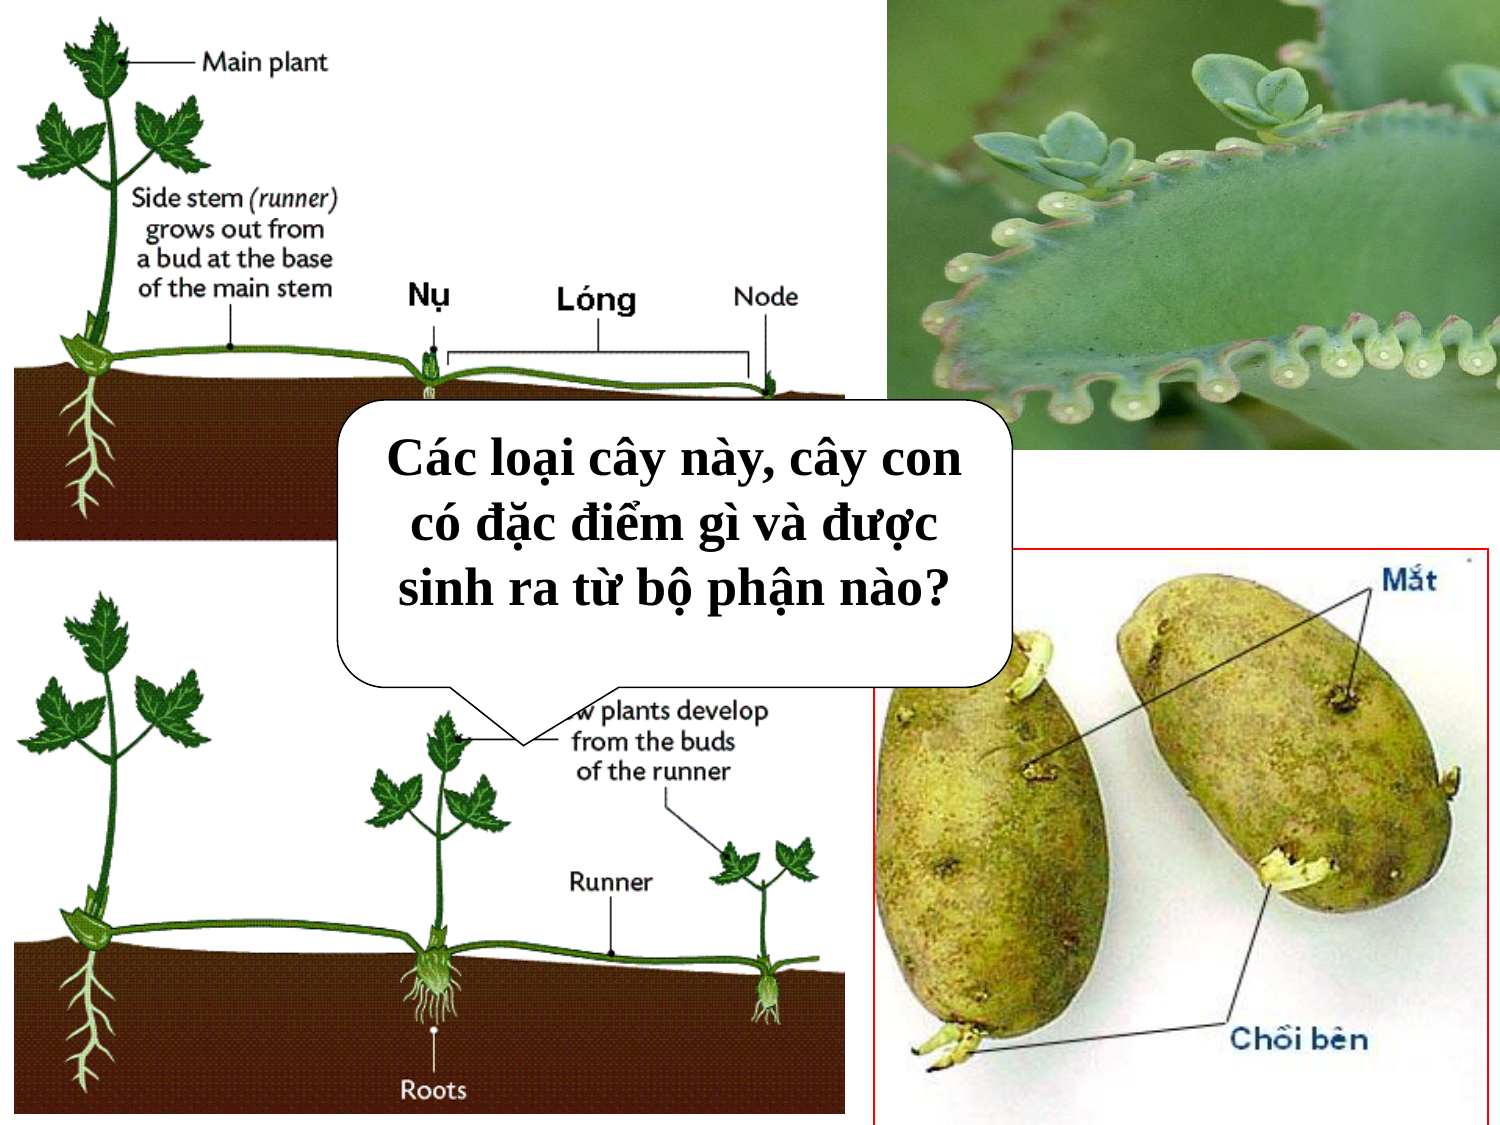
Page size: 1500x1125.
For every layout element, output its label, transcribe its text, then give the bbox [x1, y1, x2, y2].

picture [14, 8, 845, 1114]
picture [887, 0, 1500, 451]
text_box Các loại cây này, cây con có đặc điểm gì và được sinh ra từ bộ phận nào? [850, 399, 1013, 688]
picture [874, 549, 1488, 1125]
